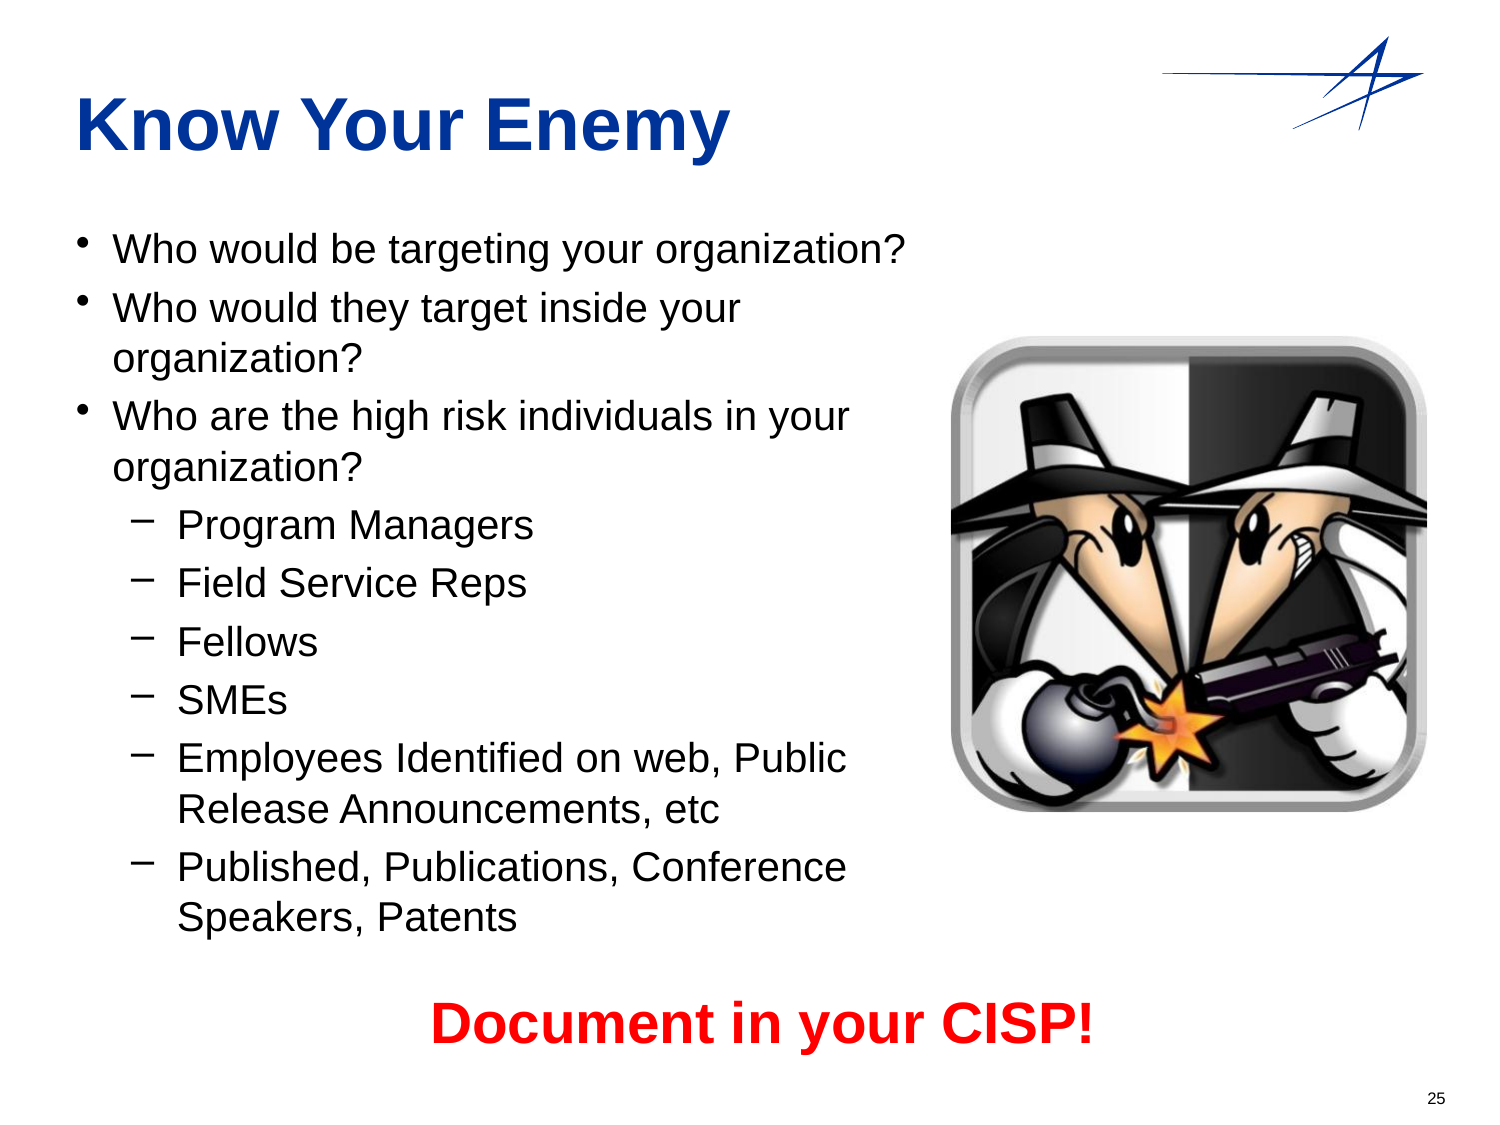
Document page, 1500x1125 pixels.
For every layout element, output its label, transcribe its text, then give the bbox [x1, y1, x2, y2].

text_box Document in your CISP! [238, 977, 1289, 1063]
title Know Your Enemy [75, 74, 1276, 163]
list Who would be targeting your organization? Who would they target inside your organization? Who are the high risk individuals in your organization? Program Managers Field Service Reps Fellows SMEs Employees Identified on web, Public Release Announcements, etc Published, Publications, Conference Speakers, Patents [75, 221, 913, 974]
picture [950, 335, 1428, 813]
